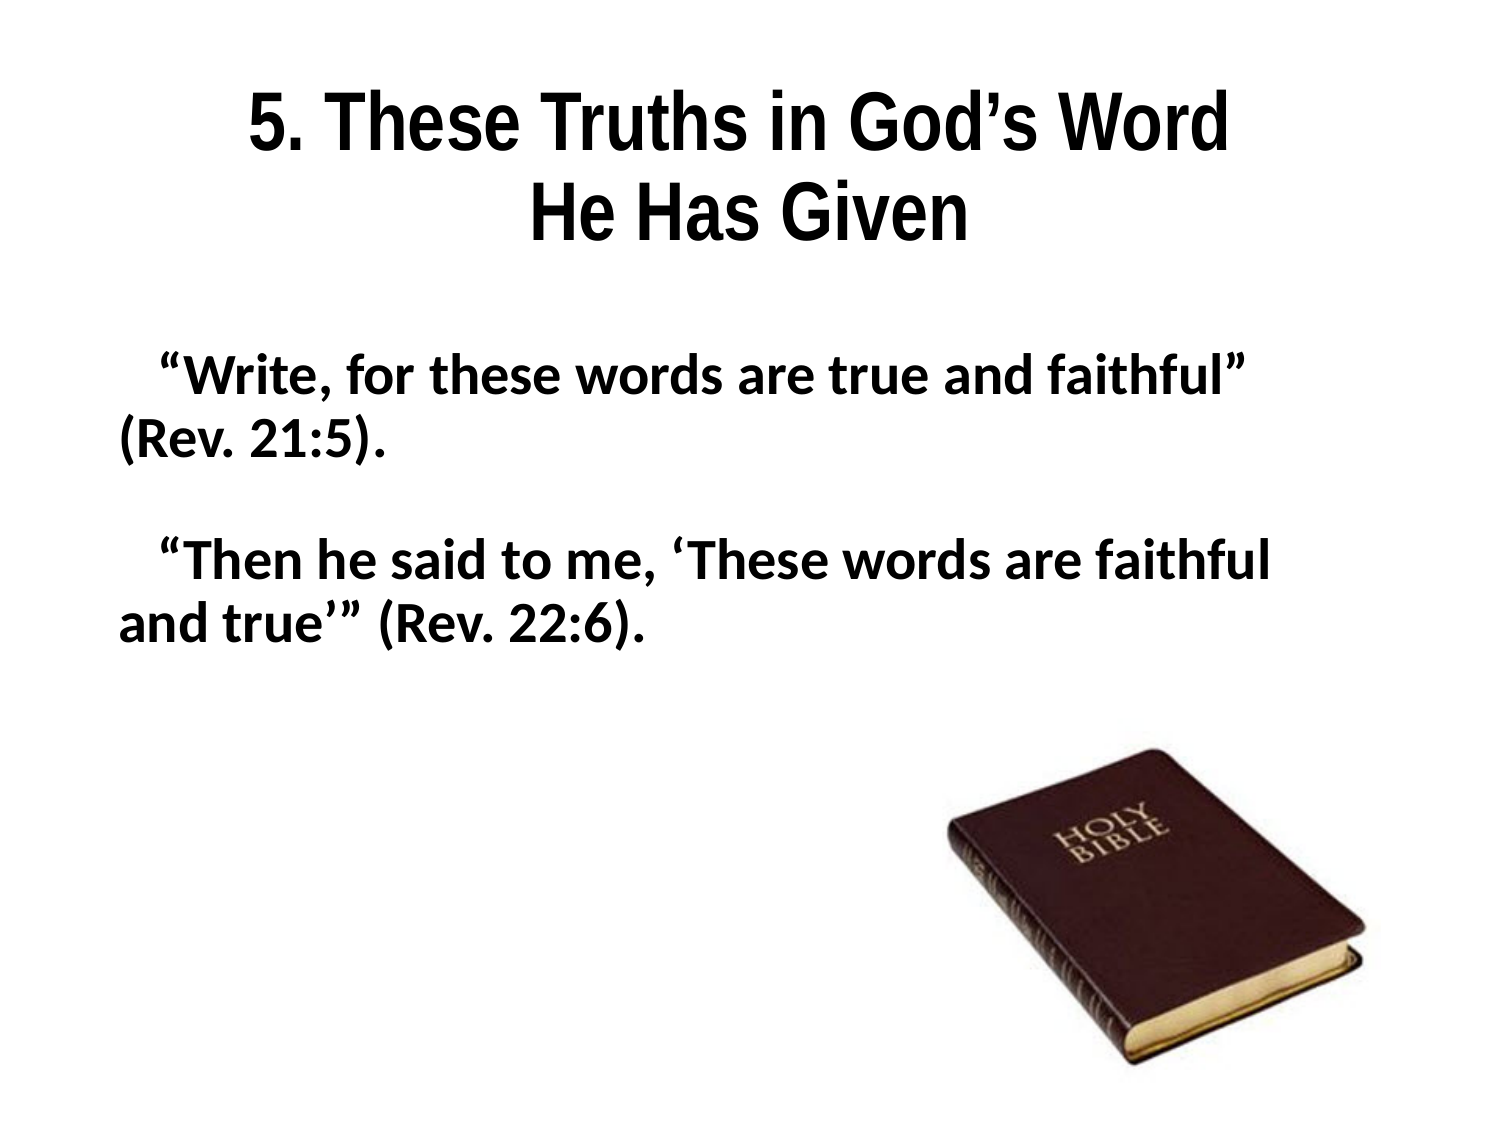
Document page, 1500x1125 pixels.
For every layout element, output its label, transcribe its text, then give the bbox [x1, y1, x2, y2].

picture [855, 694, 1489, 1110]
list “Write, for these words are true and faithful” (Rev. 21:5). “Then he said to me, ‘These words are faithful and true’” (Rev. 22:6). [103, 336, 1369, 1032]
title 5. These Truths in God’s Word He Has Given [103, 59, 1397, 278]
